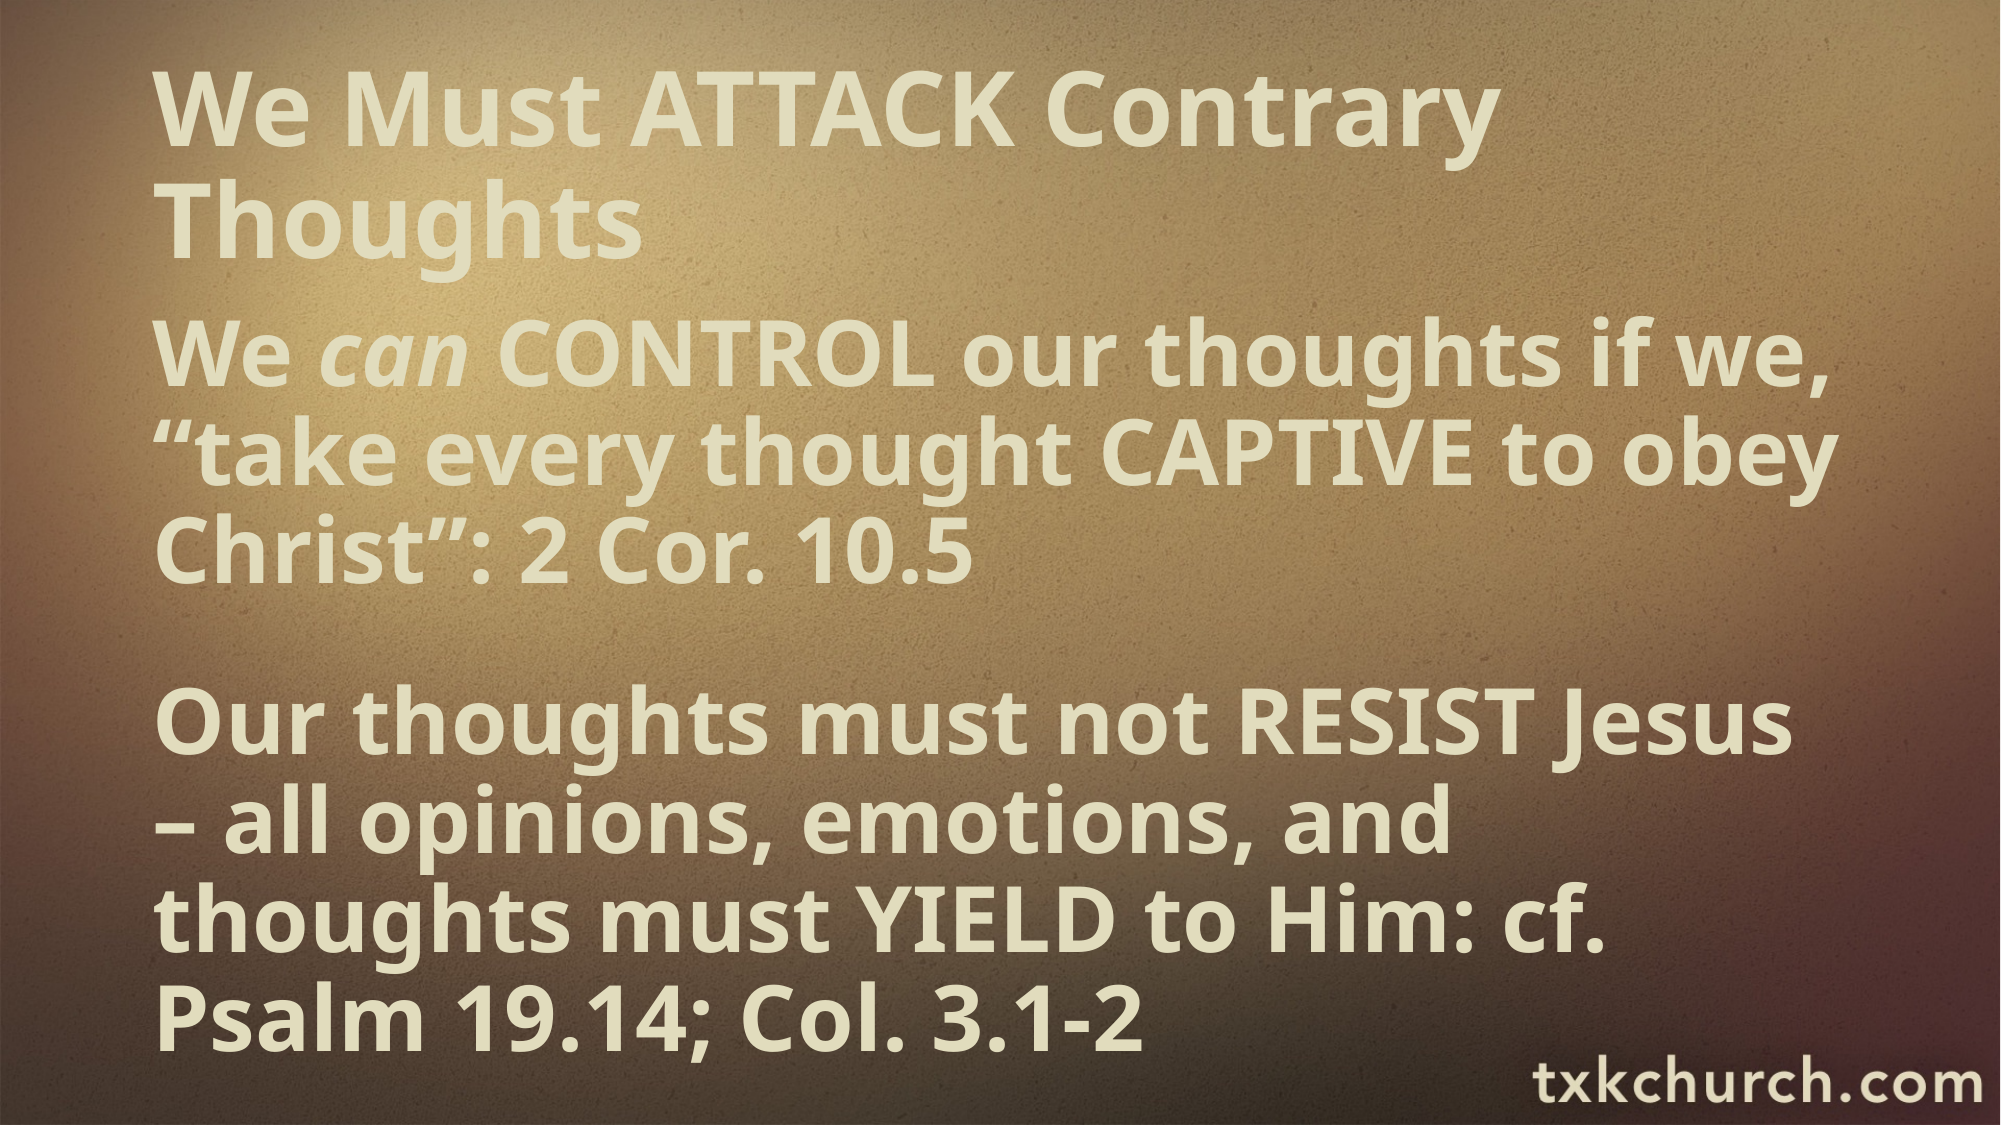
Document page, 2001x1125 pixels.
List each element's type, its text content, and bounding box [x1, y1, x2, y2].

picture [0, 0, 2001, 1125]
title We Must ATTACK Contrary Thoughts [137, 59, 1863, 278]
list We can CONTROL our thoughts if we, “take every thought CAPTIVE to obey Christ”: 2 Cor. 10.5 Our thoughts must not RESIST Jesus – all opinions, emotions, and thoughts must YIELD to Him: cf. Psalm 19.14; Col. 3.1-2 [137, 299, 1863, 1014]
